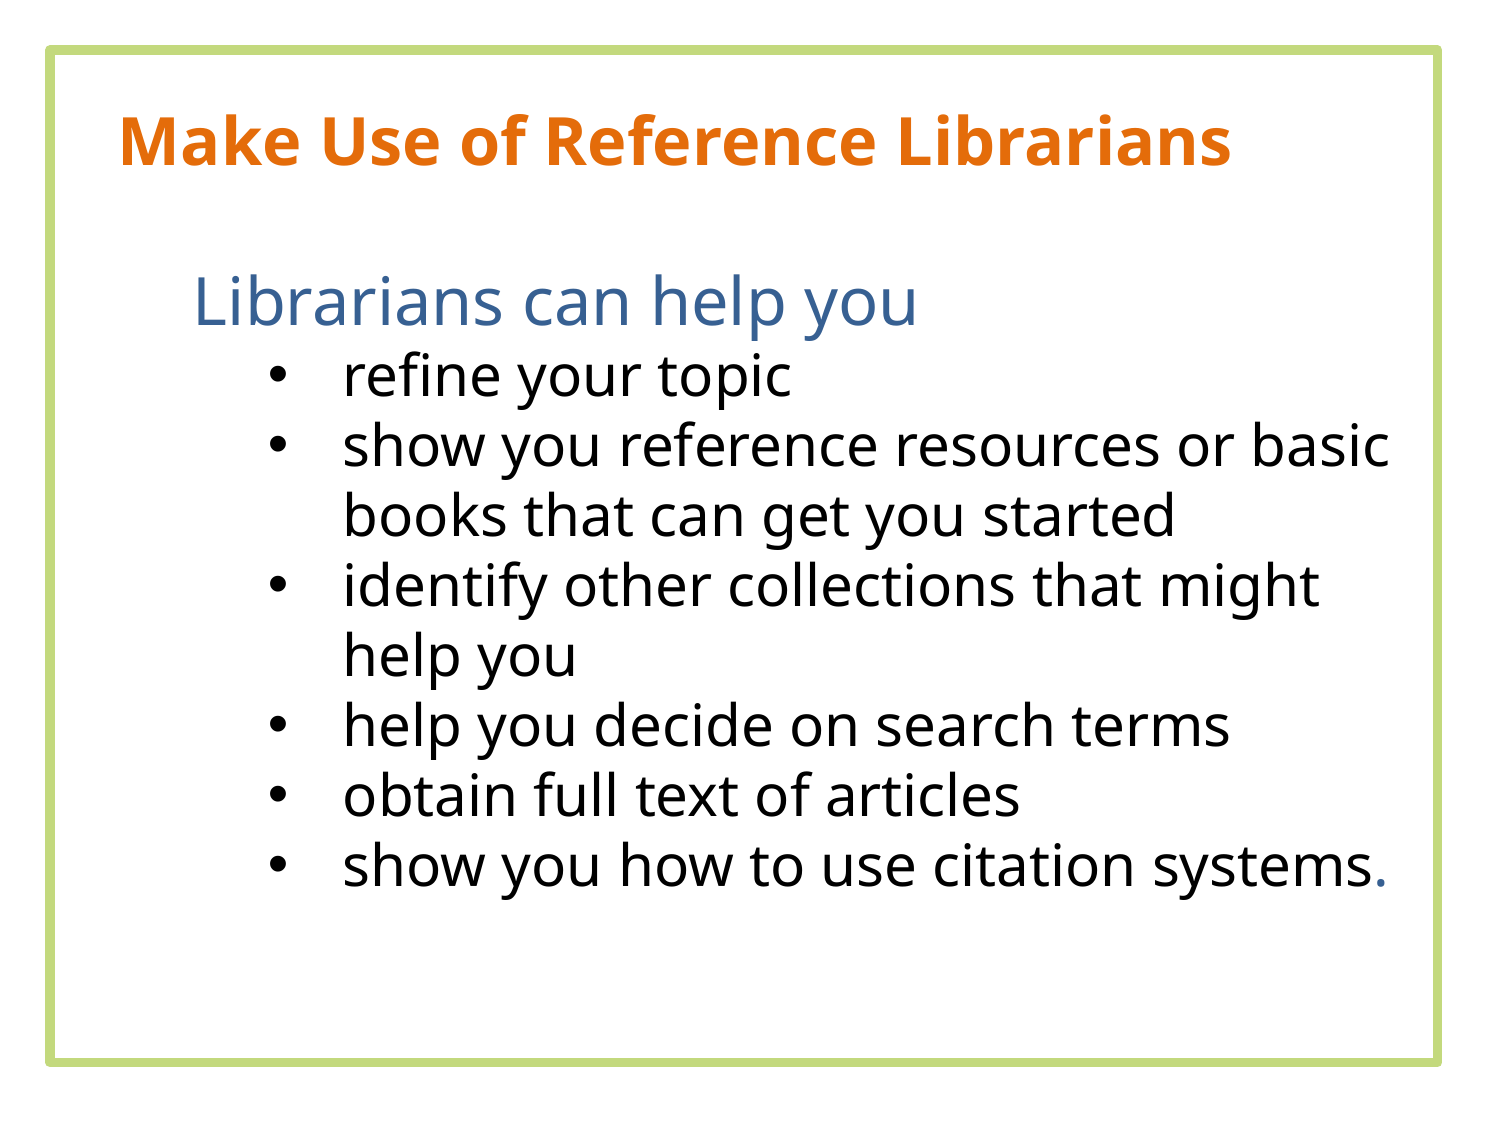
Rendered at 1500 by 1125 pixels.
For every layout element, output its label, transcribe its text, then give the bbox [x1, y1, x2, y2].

text_box Make Use of Reference Librarians Librarians can help you refine your topic show you reference resources or basic books that can get you started identify other collections that might help you help you decide on search terms obtain full text of articles show you how to use citation systems. [102, 91, 1415, 1046]
text_box [48, 48, 1440, 1065]
